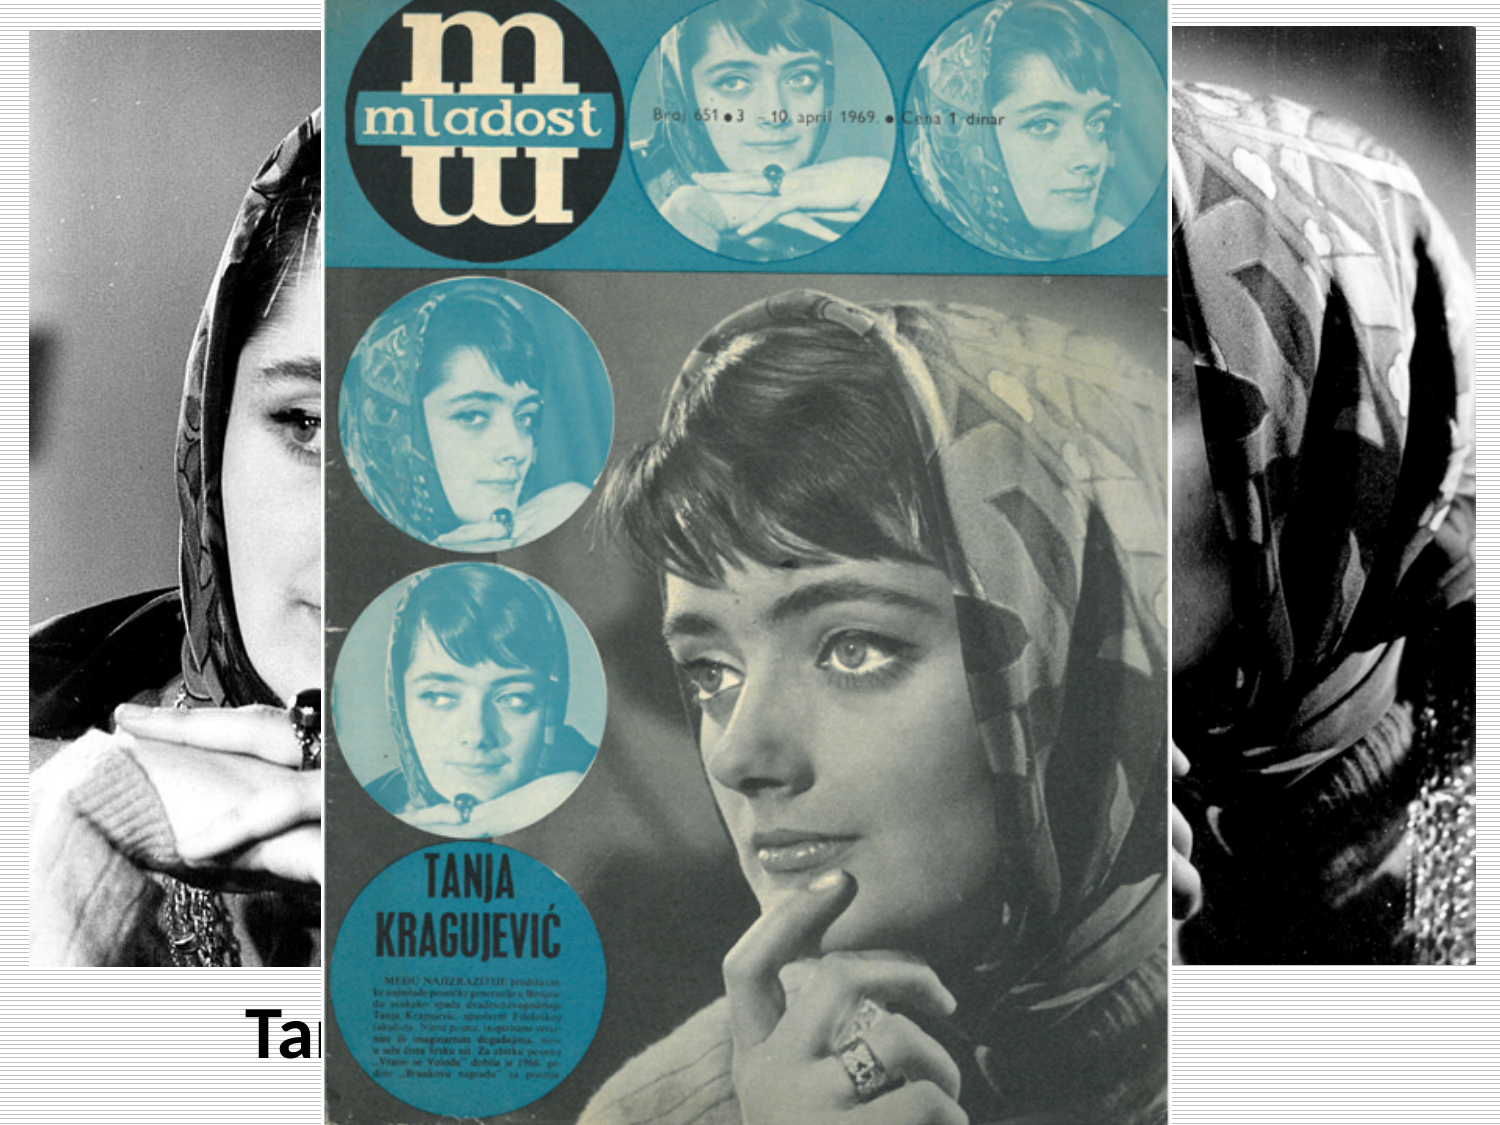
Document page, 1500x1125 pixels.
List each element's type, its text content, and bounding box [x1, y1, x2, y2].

text_box Тања Крагујевић, март 1969 [1177, 976, 1365, 1081]
text_box Тања Крагујевић, март 1969 [230, 976, 315, 1081]
picture [29, 0, 1476, 1125]
